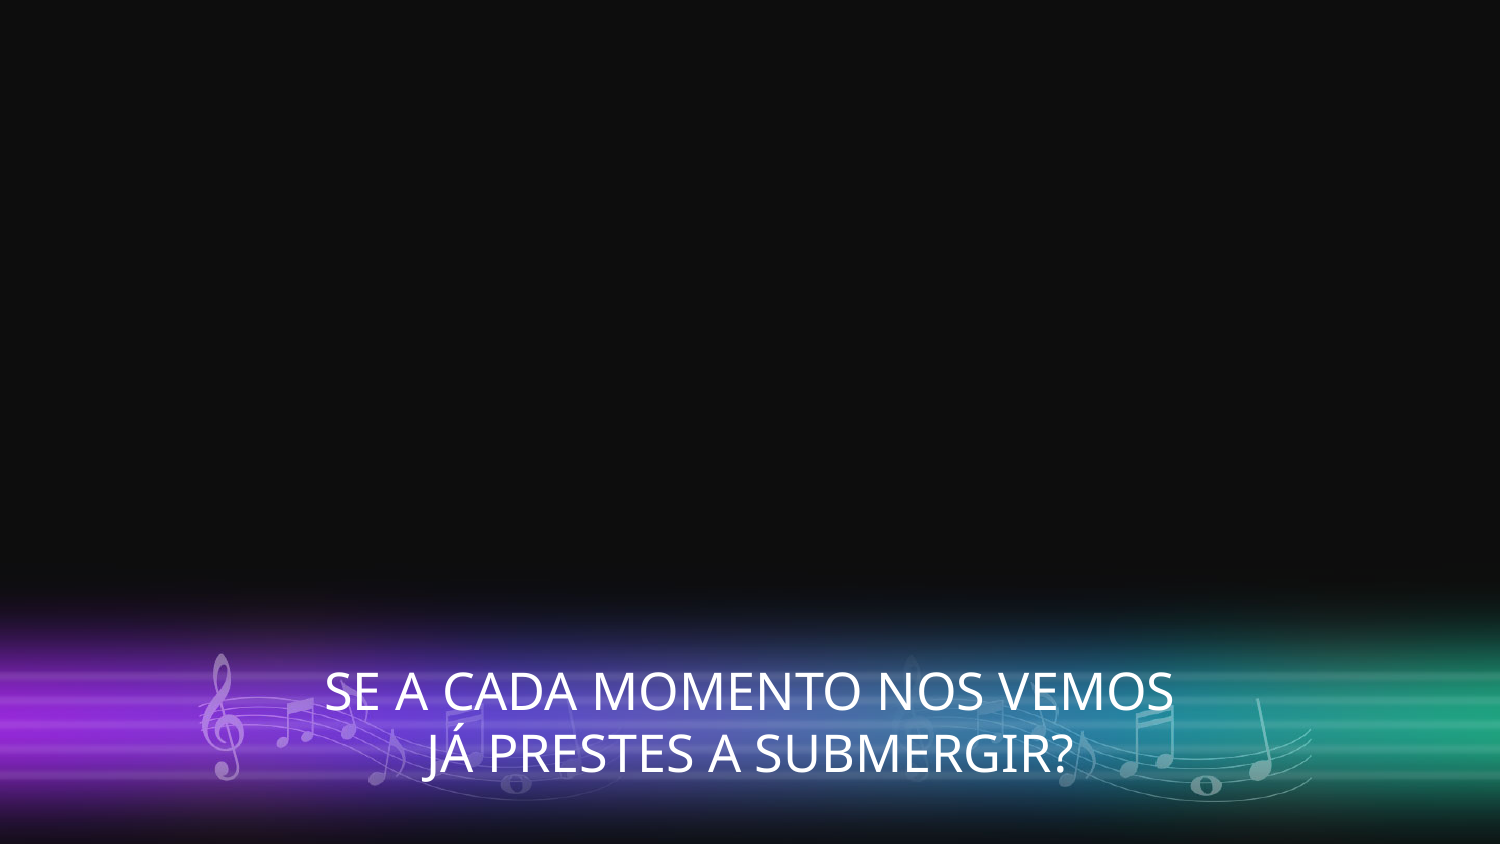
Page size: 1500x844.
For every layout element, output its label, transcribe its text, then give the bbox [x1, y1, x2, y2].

text_box SE A CADA MOMENTO NOS VEMOS JÁ PRESTES A SUBMERGIR? [265, 651, 1235, 791]
picture [0, 0, 1500, 844]
